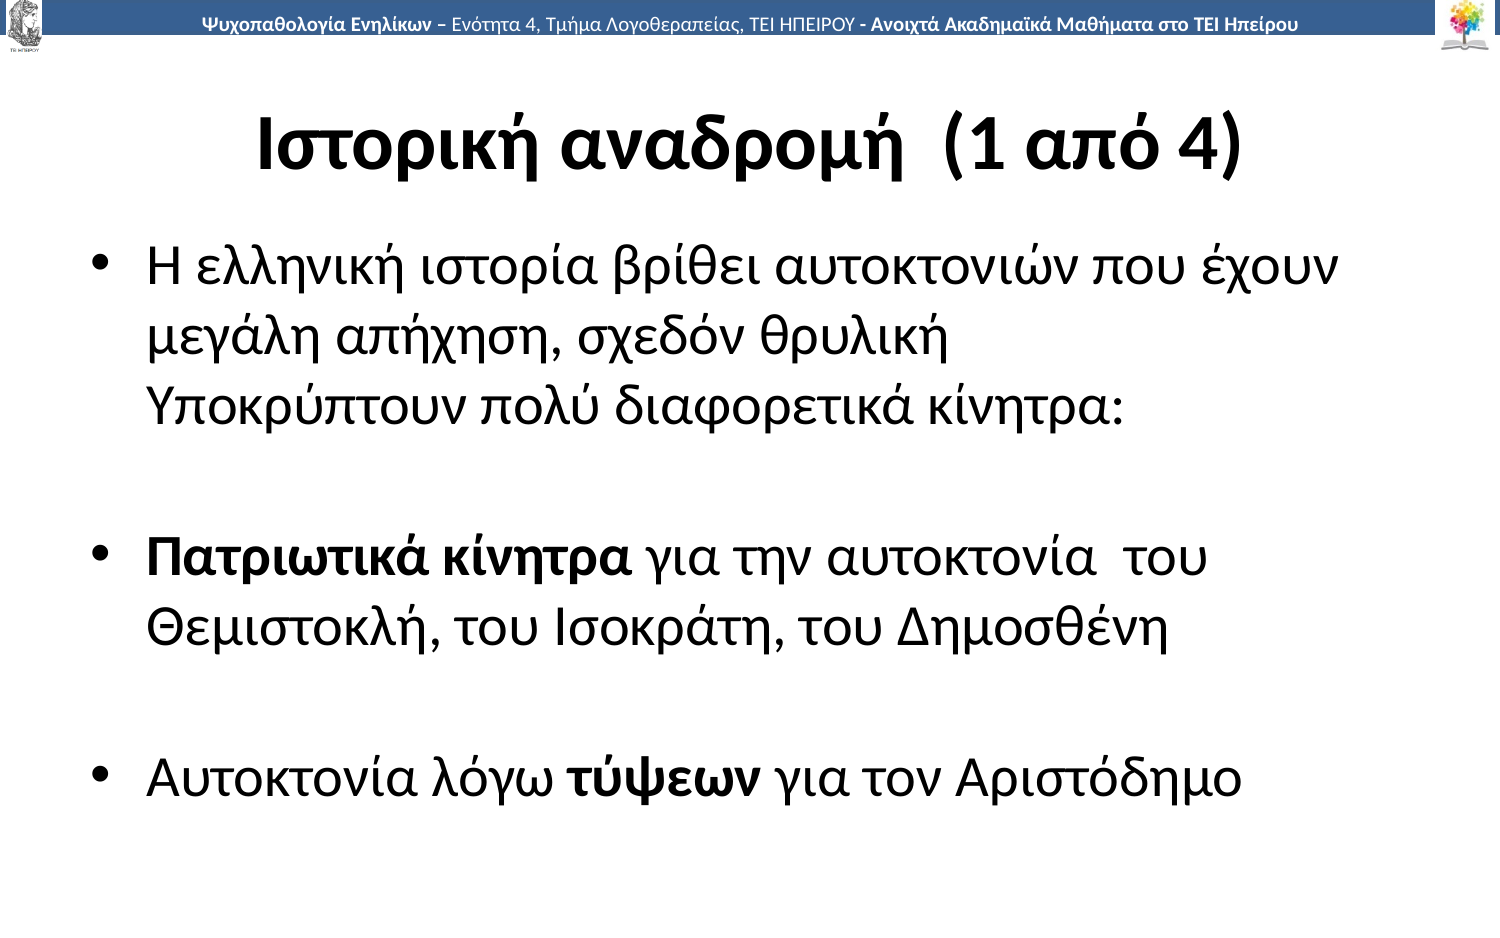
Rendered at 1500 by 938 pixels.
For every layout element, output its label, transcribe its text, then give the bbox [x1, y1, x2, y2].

title Ιστορική αναδρομή (1 από 4) [75, 82, 1425, 194]
list Η ελληνική ιστορία βρίθει αυτοκτονιών που έχουν μεγάλη απήχηση, σχεδόν θρυλική Υποκρύπτουν πολύ διαφορετικά κίνητρα: Πατριωτικά κίνητρα για την αυτοκτονία του Θεμιστοκλή, του Ισοκράτη, του Δημοσθένη Αυτοκτονία λόγω τύψεων για τον Αριστόδημο [75, 218, 1425, 838]
picture [1435, 0, 1495, 52]
picture [6, 0, 42, 54]
